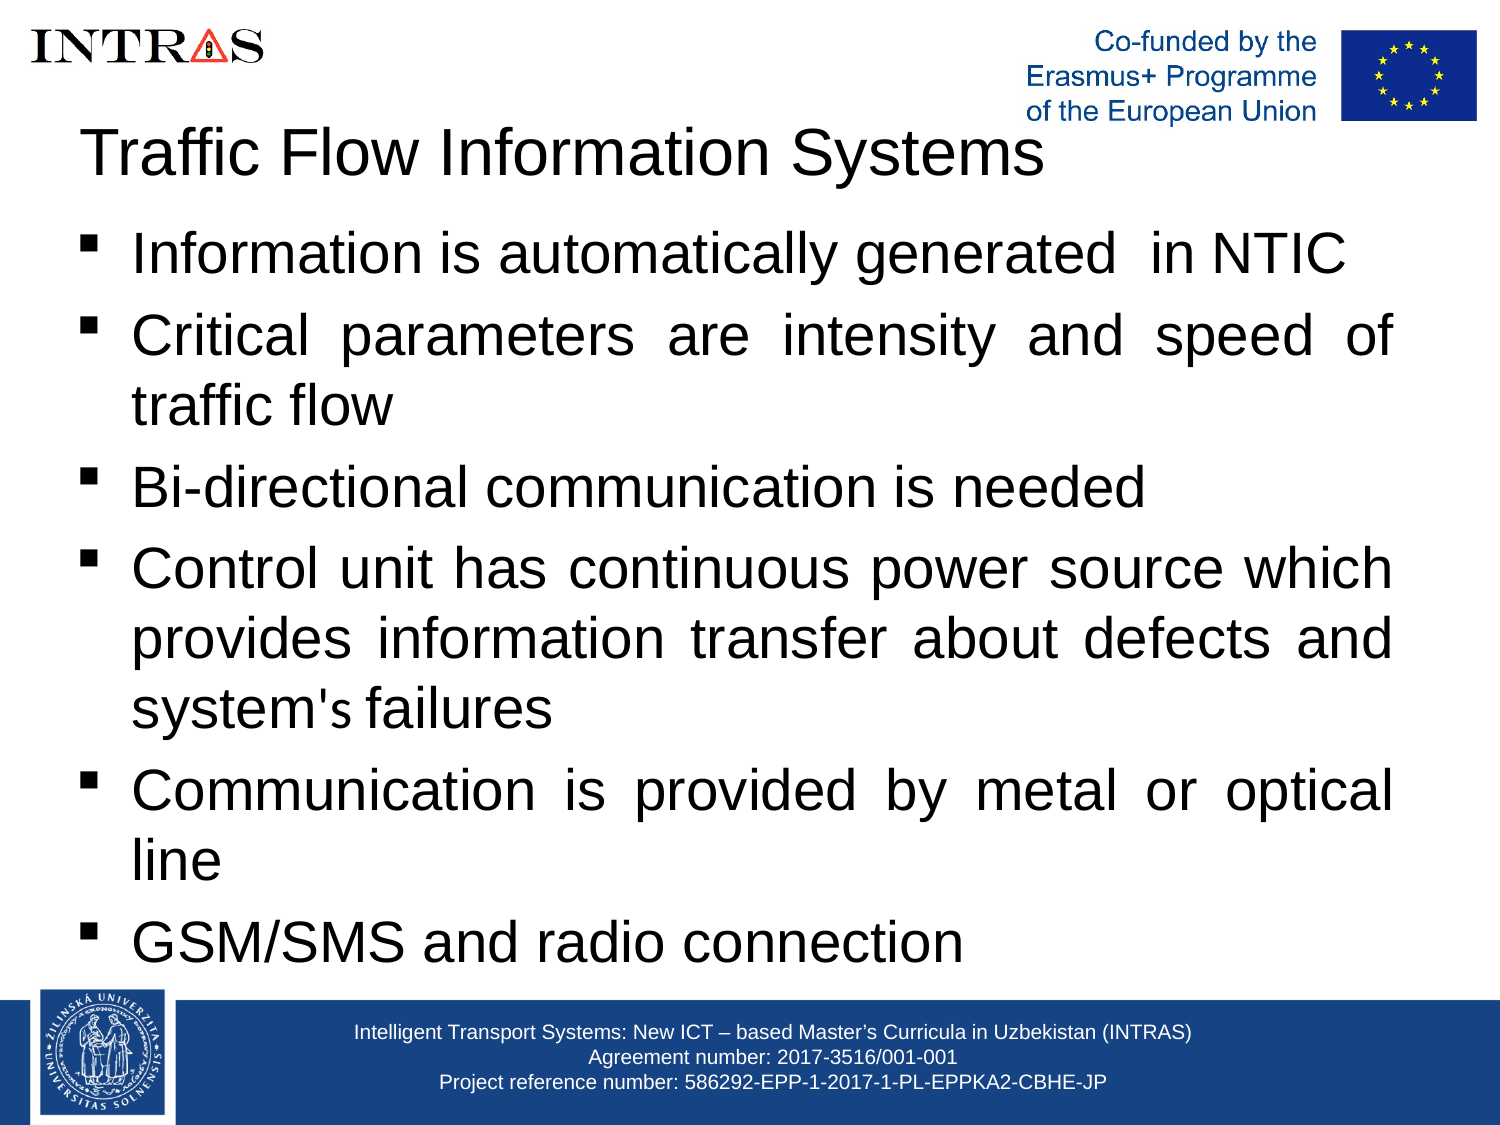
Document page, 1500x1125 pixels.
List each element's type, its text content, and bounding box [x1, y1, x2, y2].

text_box Traffic Flow Information Systems [64, 101, 1062, 197]
picture [0, 0, 1500, 1125]
list Information is automatically generated in NTIC Critical parameters are intensity and speed of traffic flow Bi-directional communication is needed Control unit has continuous power source which provides information transfer about defects and system's failures Communication is provided by metal or optical line GSM/SMS and radio connection [60, 208, 1411, 988]
